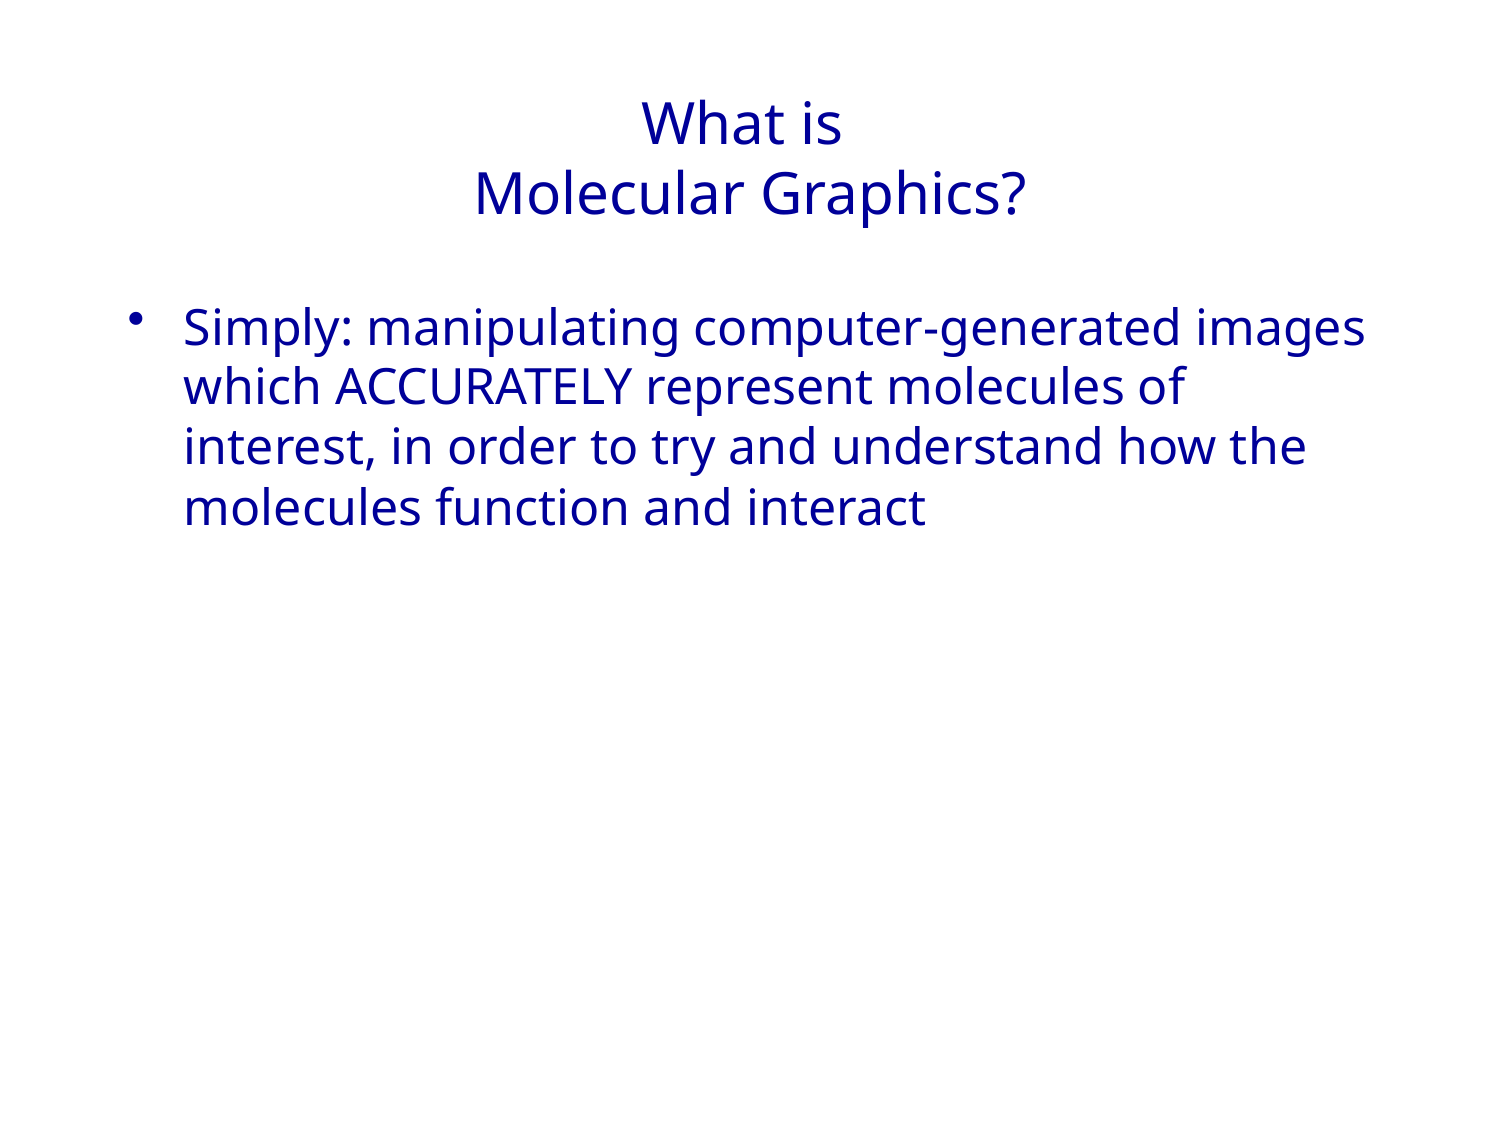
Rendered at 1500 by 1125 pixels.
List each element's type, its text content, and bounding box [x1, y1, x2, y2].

list Simply: manipulating computer-generated images which ACCURATELY represent molecules of interest, in order to try and understand how the molecules function and interact [112, 287, 1388, 1001]
title What is Molecular Graphics? [112, 62, 1388, 251]
